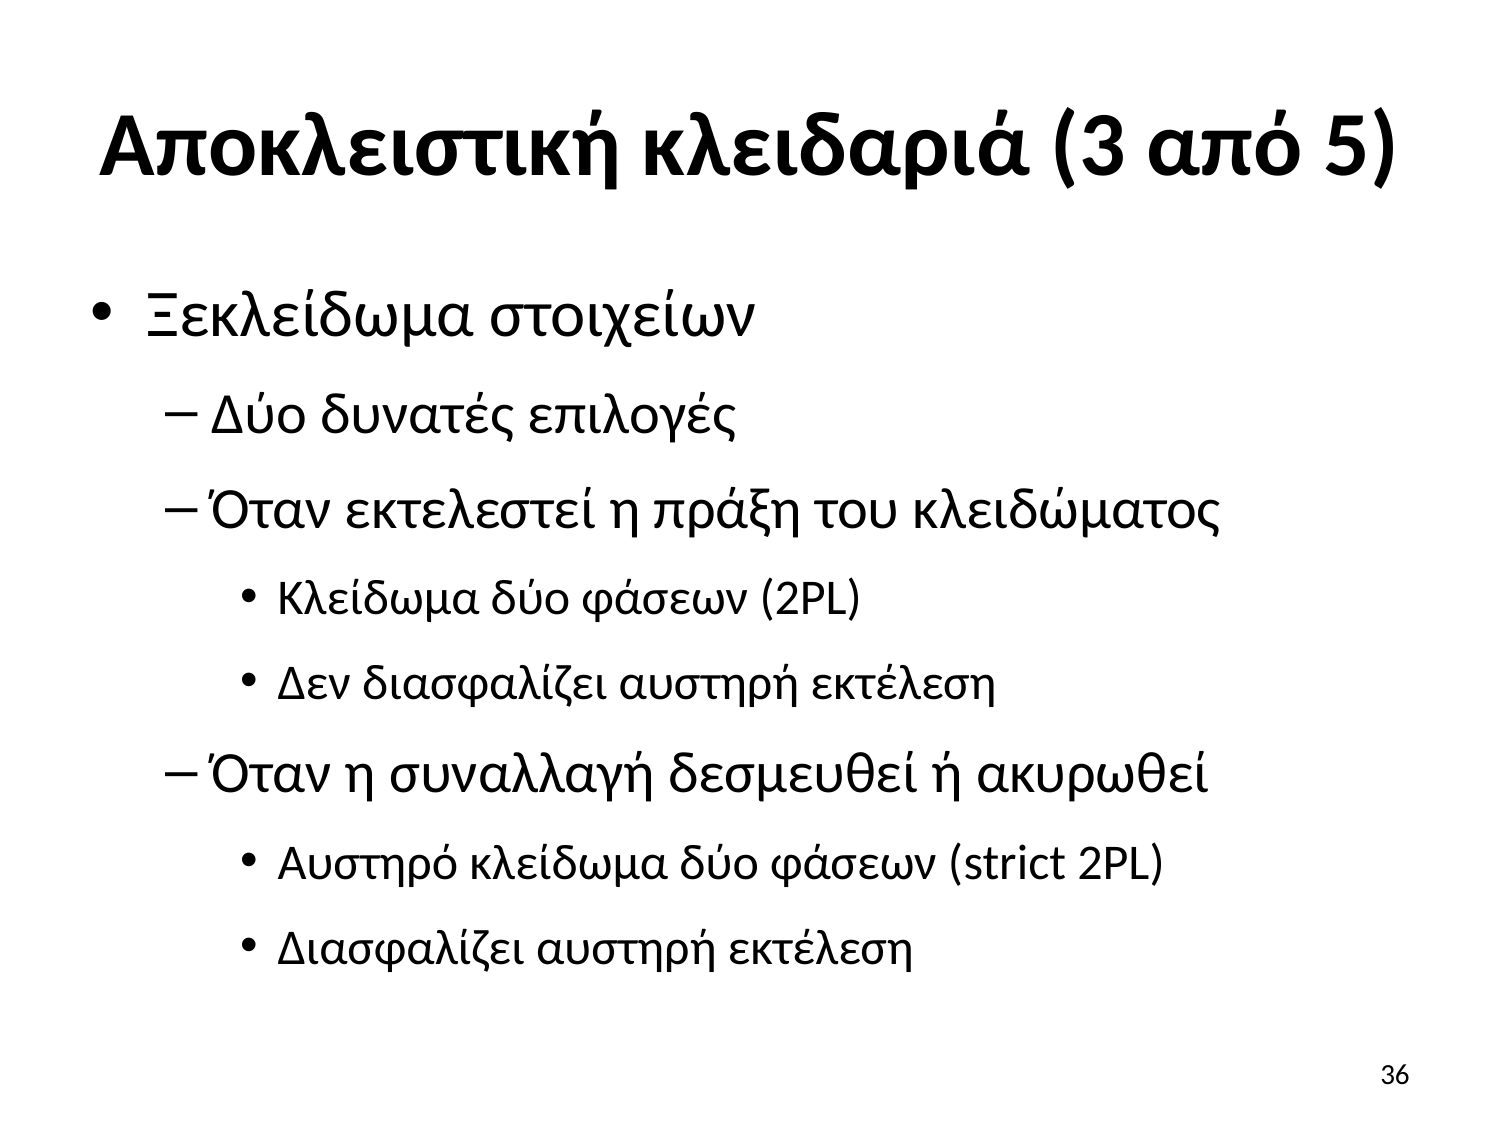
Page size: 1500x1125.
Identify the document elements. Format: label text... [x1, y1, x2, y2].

slide_number 36 [1074, 1042, 1425, 1103]
title Αποκλειστική κλειδαριά (3 από 5) [75, 45, 1425, 233]
list Ξεκλείδωμα στοιχείων Δύο δυνατές επιλογές Όταν εκτελεστεί η πράξη του κλειδώματος Κλείδωμα δύο φάσεων (2PL) Δεν διασφαλίζει αυστηρή εκτέλεση Όταν η συναλλαγή δεσμευθεί ή ακυρωθεί Αυστηρό κλείδωμα δύο φάσεων (strict 2PL) Διασφαλίζει αυστηρή εκτέλεση [75, 262, 1425, 1005]
